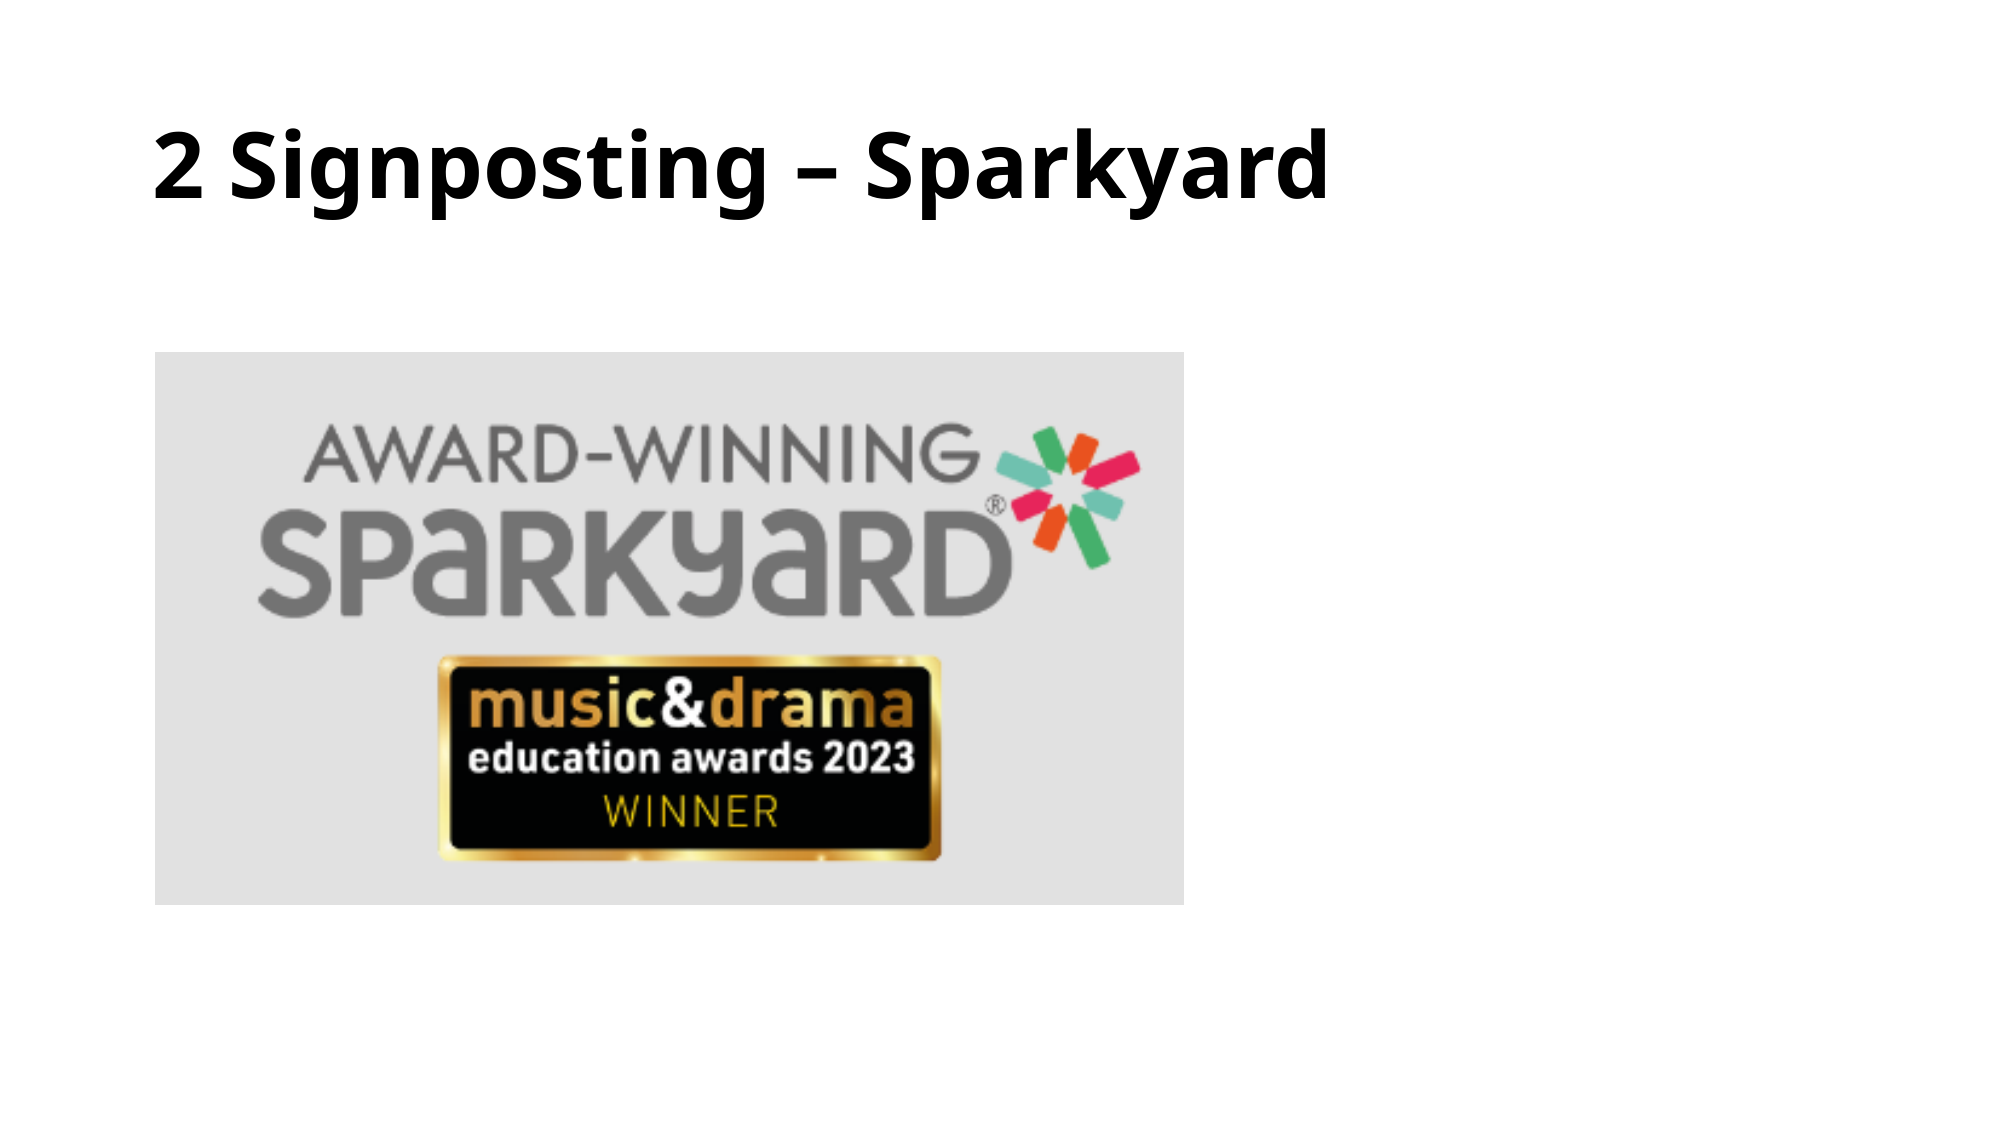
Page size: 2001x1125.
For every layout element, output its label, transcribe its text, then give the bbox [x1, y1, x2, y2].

title 2 Signposting – Sparkyard [137, 59, 1863, 278]
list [155, 352, 1184, 905]
